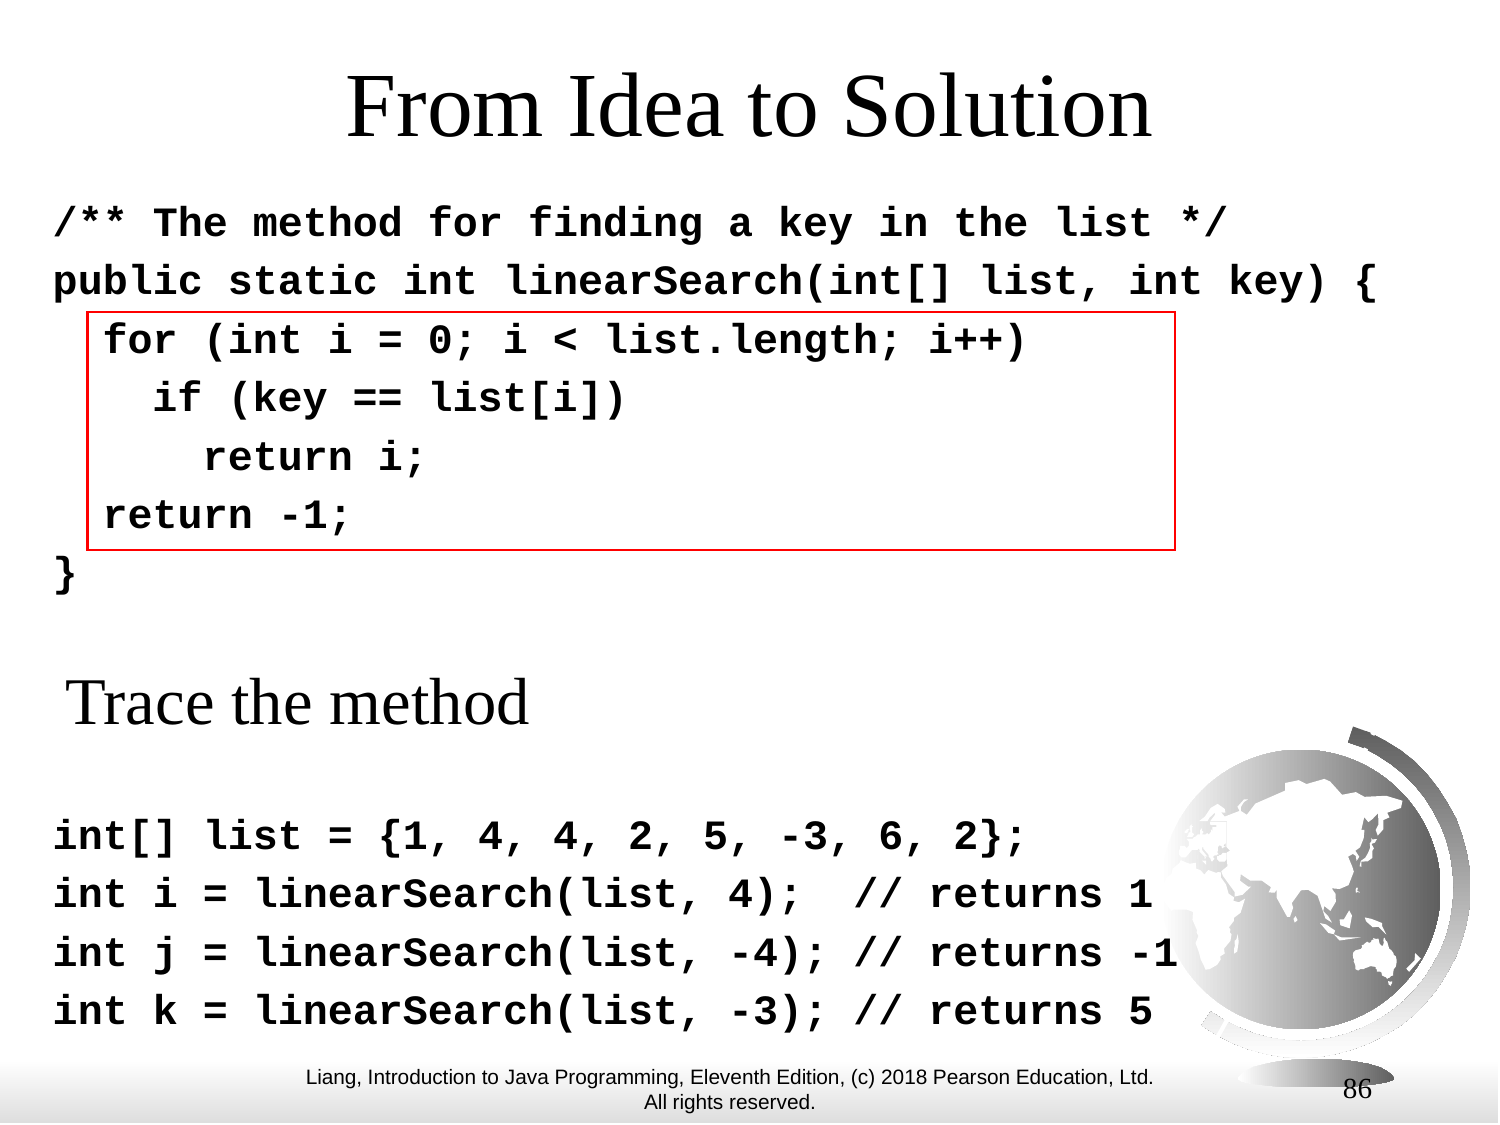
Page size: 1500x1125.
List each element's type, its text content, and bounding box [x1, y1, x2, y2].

text_box Trace the method [49, 650, 1413, 750]
text_box int[] list = {1, 4, 4, 2, 5, -3, 6, 2}; int i = linearSearch(list, 4); // returns 1 int j = linearSearch(list, -4); // returns -1 int k = linearSearch(list, -3); // returns 5 [37, 800, 1438, 1063]
title From Idea to Solution [112, 50, 1388, 150]
list /** The method for finding a key in the list */ public static int linearSearch(int[] list, int key) { for (int i = 0; i < list.length; i++) if (key == list[i]) return i; return -1; } [37, 187, 1438, 613]
slide_number 86 [1074, 1063, 1388, 1125]
text_box [87, 312, 1175, 550]
